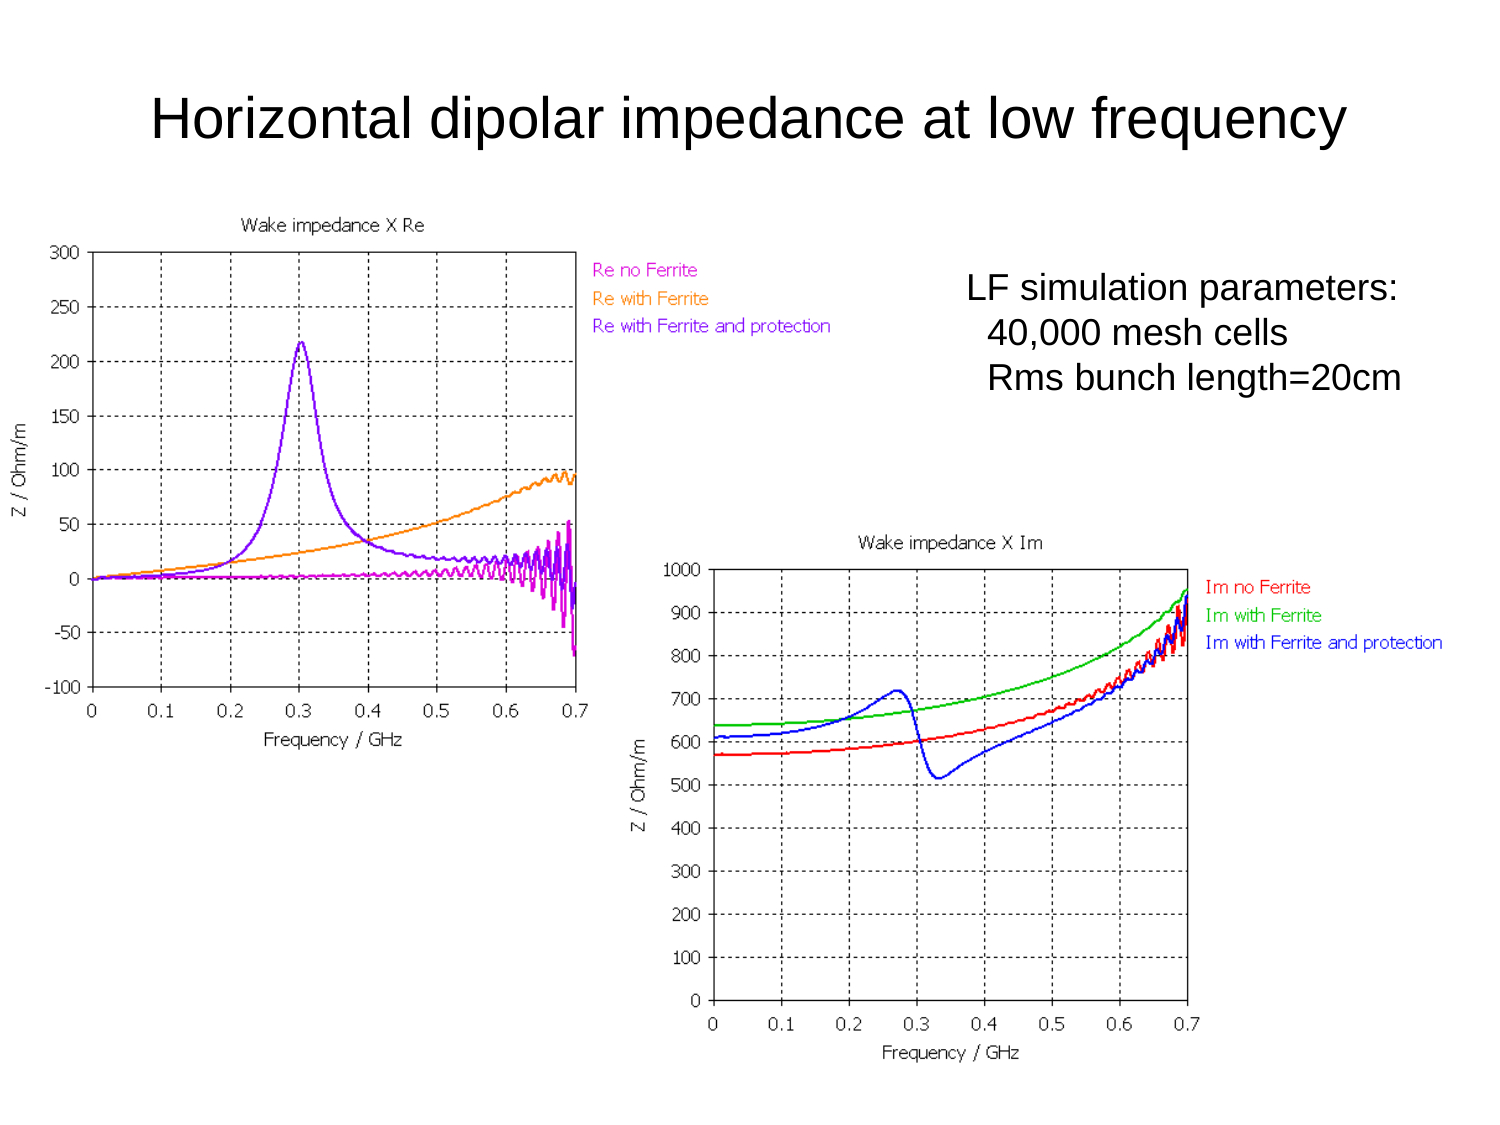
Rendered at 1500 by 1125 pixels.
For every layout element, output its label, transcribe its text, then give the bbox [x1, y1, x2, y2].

title Horizontal dipolar impedance at low frequency [74, 44, 1426, 185]
picture [0, 207, 1471, 1063]
text_box LF simulation parameters: 40,000 mesh cells Rms bunch length=20cm [951, 255, 1417, 406]
